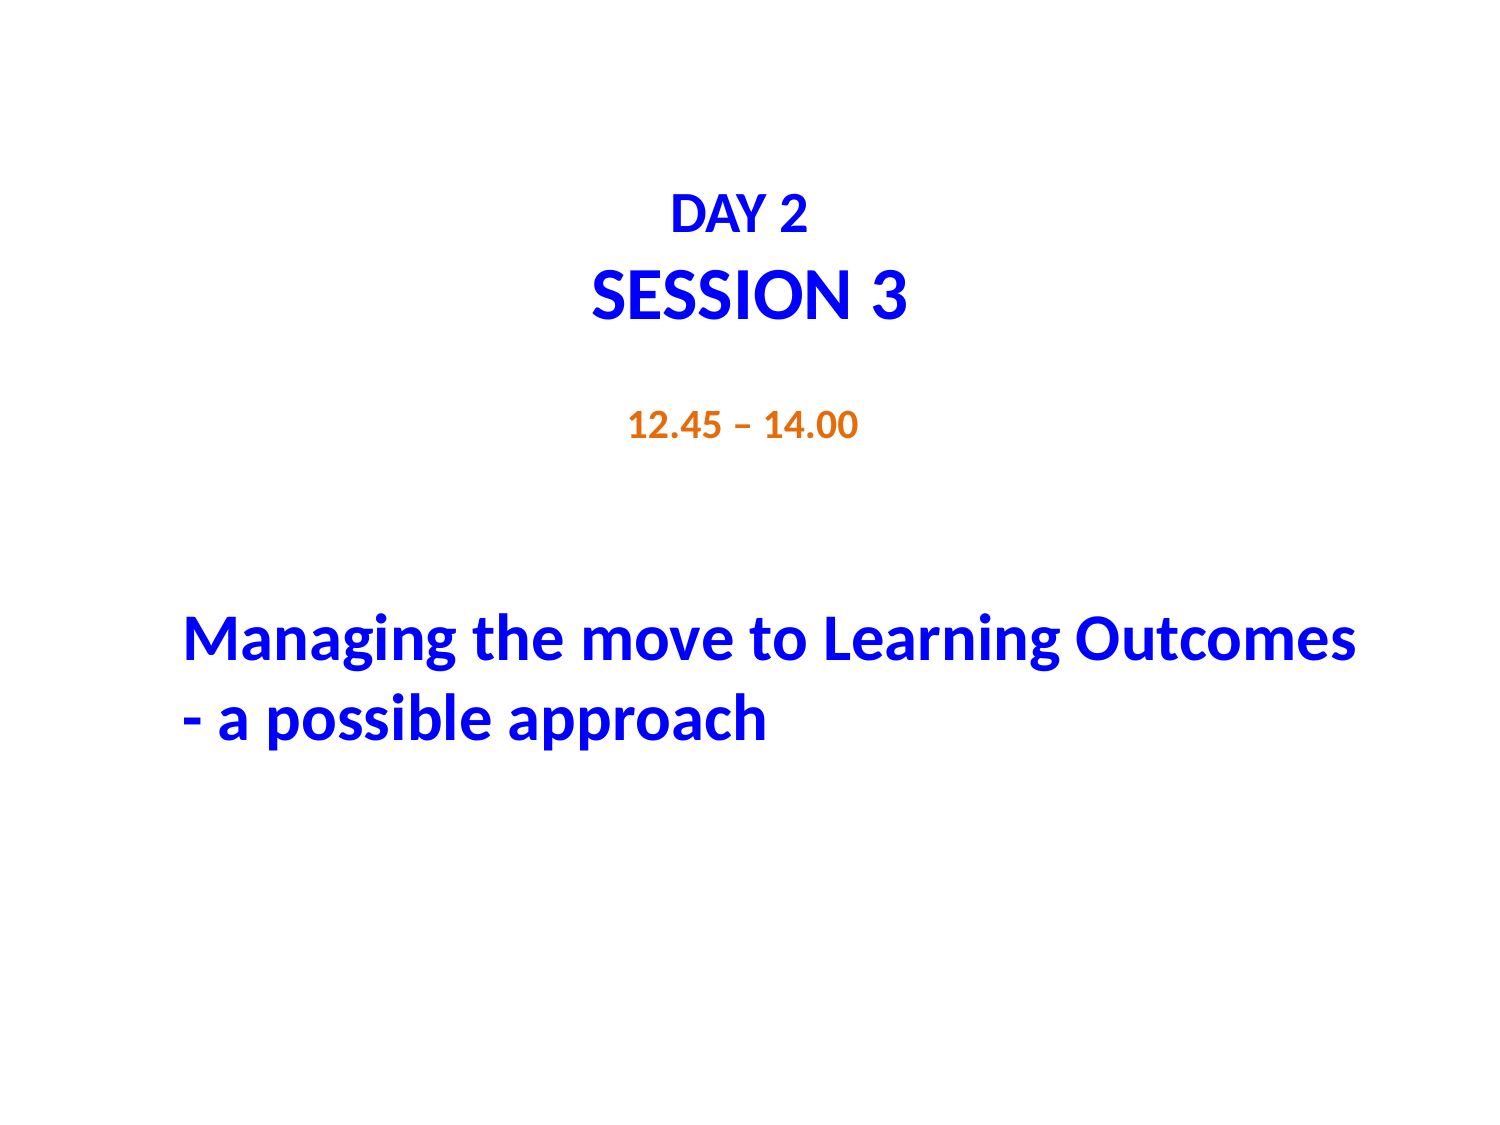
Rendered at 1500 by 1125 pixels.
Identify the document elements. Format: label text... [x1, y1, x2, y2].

text_box Managing the move to Learning Outcomes - a possible approach [167, 586, 1373, 762]
text_box 12.45 – 14.00 [611, 389, 874, 454]
text_box DAY 2 SESSION 3 [576, 166, 924, 342]
